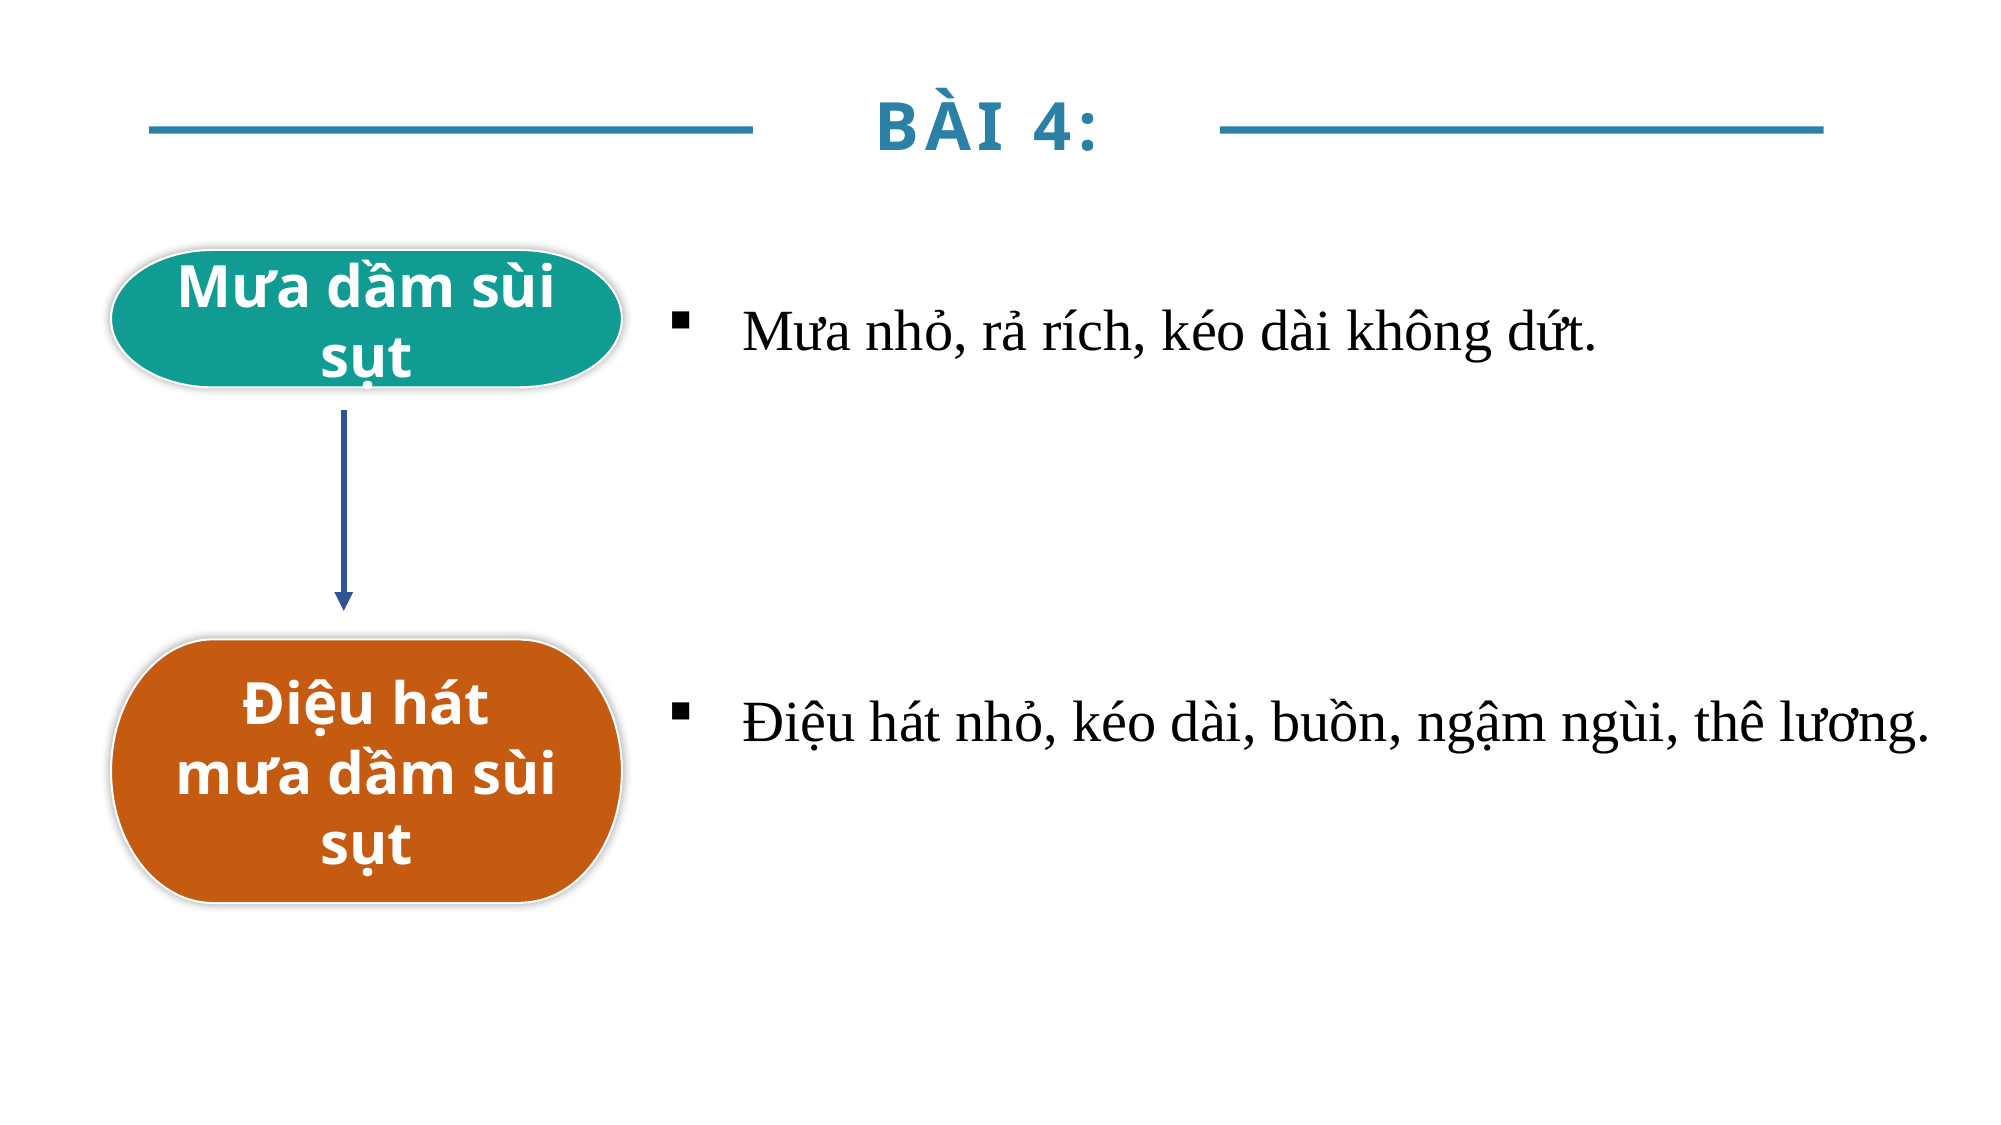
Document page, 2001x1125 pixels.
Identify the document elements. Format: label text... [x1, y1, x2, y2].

text_box Mưa nhỏ, rả rích, kéo dài không dứt. [652, 249, 1974, 370]
text_box Điệu hát nhỏ, kéo dài, buồn, ngậm ngùi, thê lương. [652, 641, 2000, 761]
text_box Mưa dầm sùi sụt [109, 248, 623, 389]
text_box Điệu hát mưa dầm sùi sụt [109, 638, 623, 905]
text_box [149, 83, 1824, 165]
